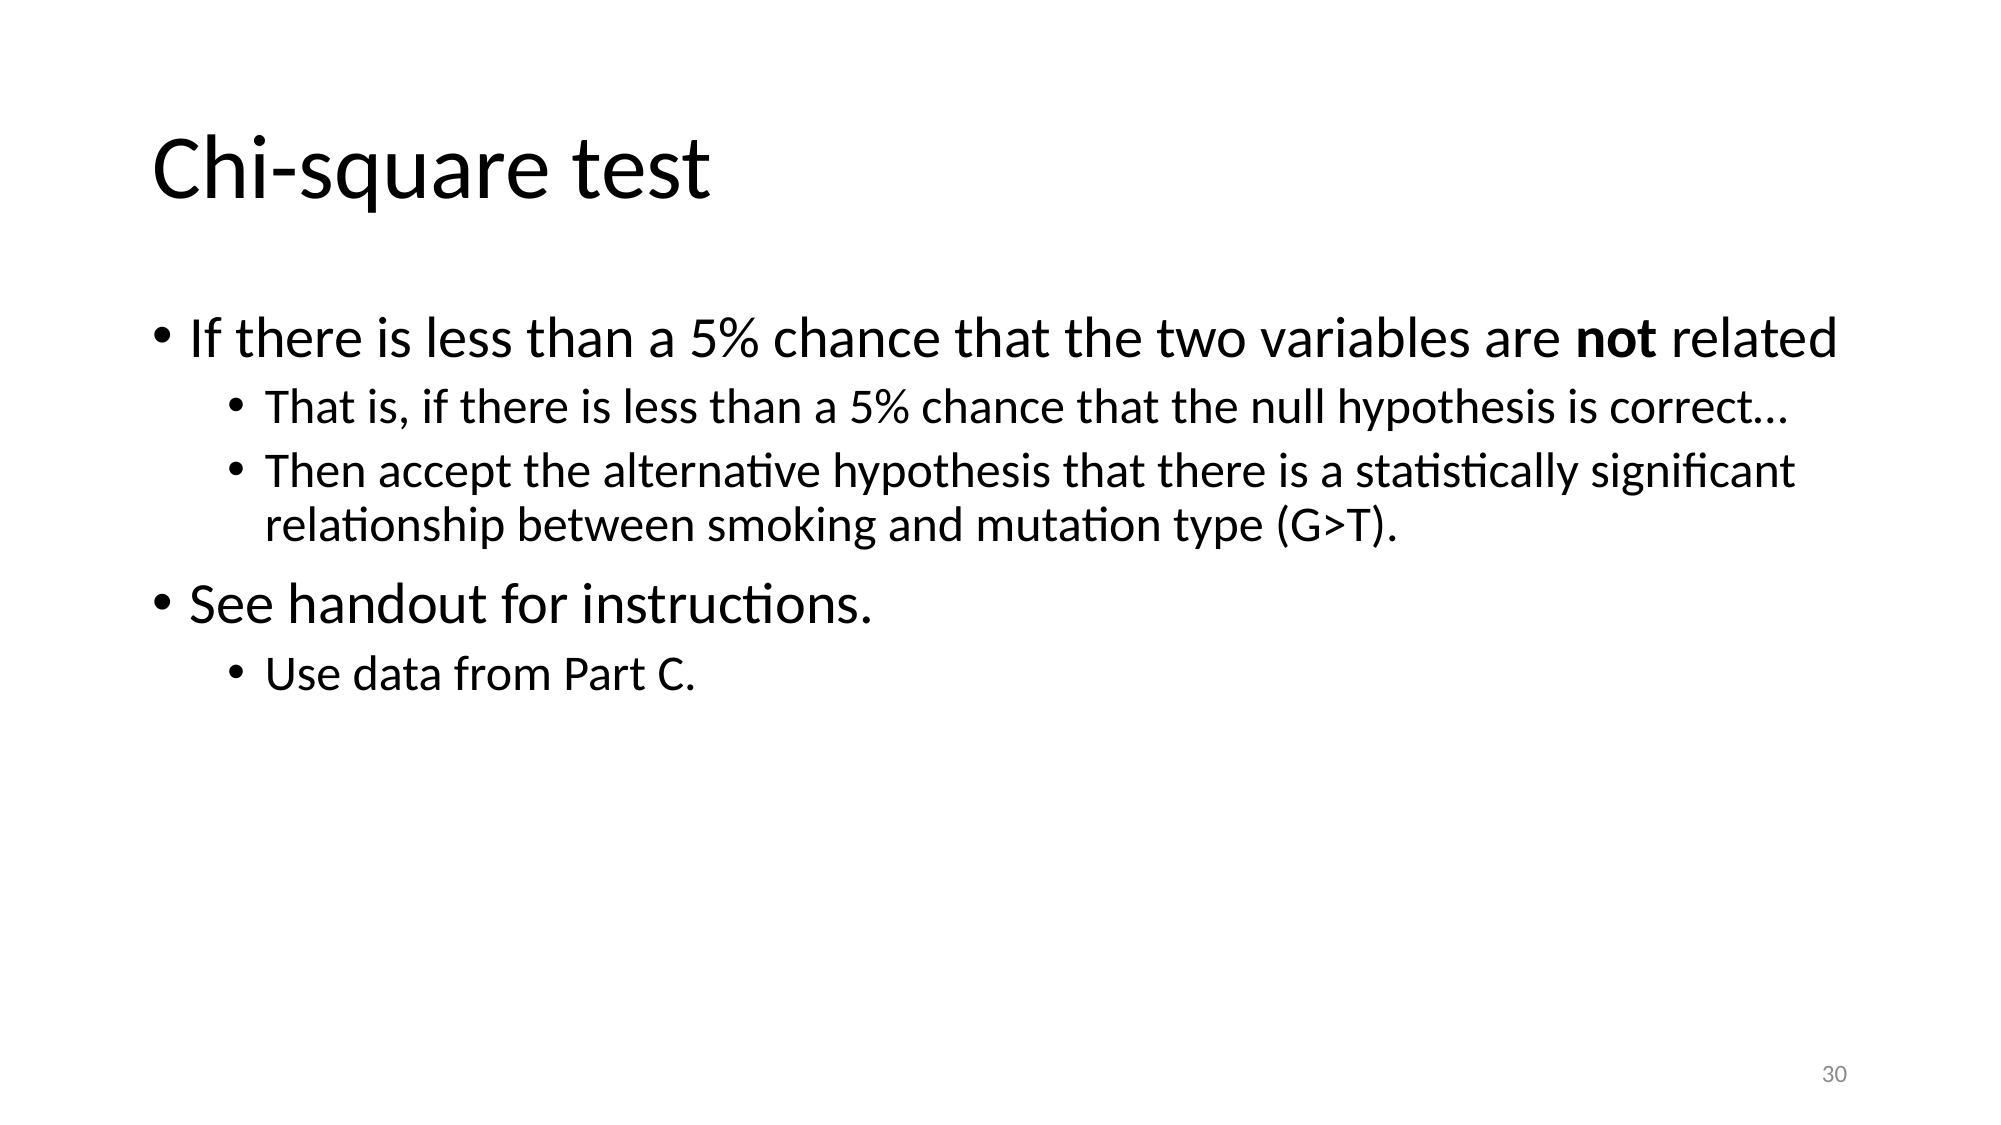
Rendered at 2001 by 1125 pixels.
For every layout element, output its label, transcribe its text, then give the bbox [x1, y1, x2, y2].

slide_number 30 [1412, 1042, 1863, 1103]
title Chi-square test [137, 59, 1863, 278]
list If there is less than a 5% chance that the two variables are not related That is, if there is less than a 5% chance that the null hypothesis is correct… Then accept the alternative hypothesis that there is a statistically significant relationship between smoking and mutation type (G>T). See handout for instructions. Use data from Part C. [137, 299, 1863, 1014]
